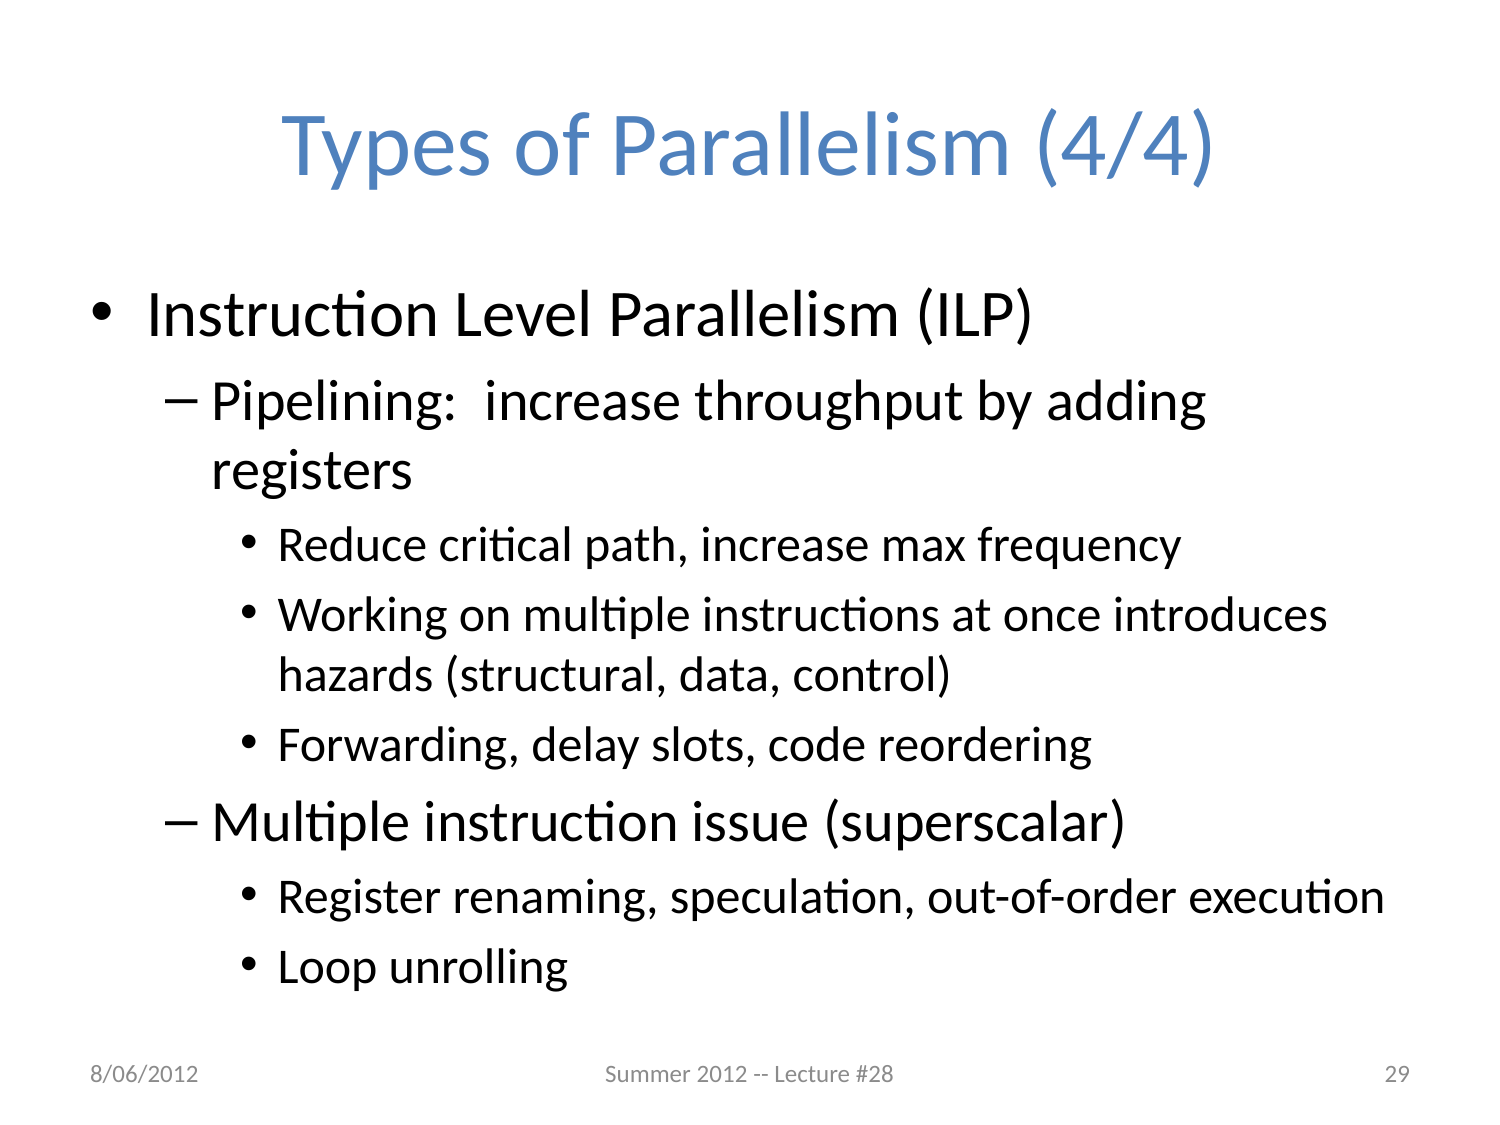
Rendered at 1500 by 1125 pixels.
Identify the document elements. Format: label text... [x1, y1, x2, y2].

list Instruction Level Parallelism (ILP) Pipelining: increase throughput by adding registers Reduce critical path, increase max frequency Working on multiple instructions at once introduces hazards (structural, data, control) Forwarding, delay slots, code reordering Multiple instruction issue (superscalar) Register renaming, speculation, out-of-order execution Loop unrolling [75, 262, 1425, 1073]
footer Summer 2012 -- Lecture #28 [512, 1042, 988, 1103]
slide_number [75, 1042, 425, 1103]
slide_number 29 [1074, 1042, 1425, 1103]
title Types of Parallelism (4/4) [75, 45, 1425, 233]
